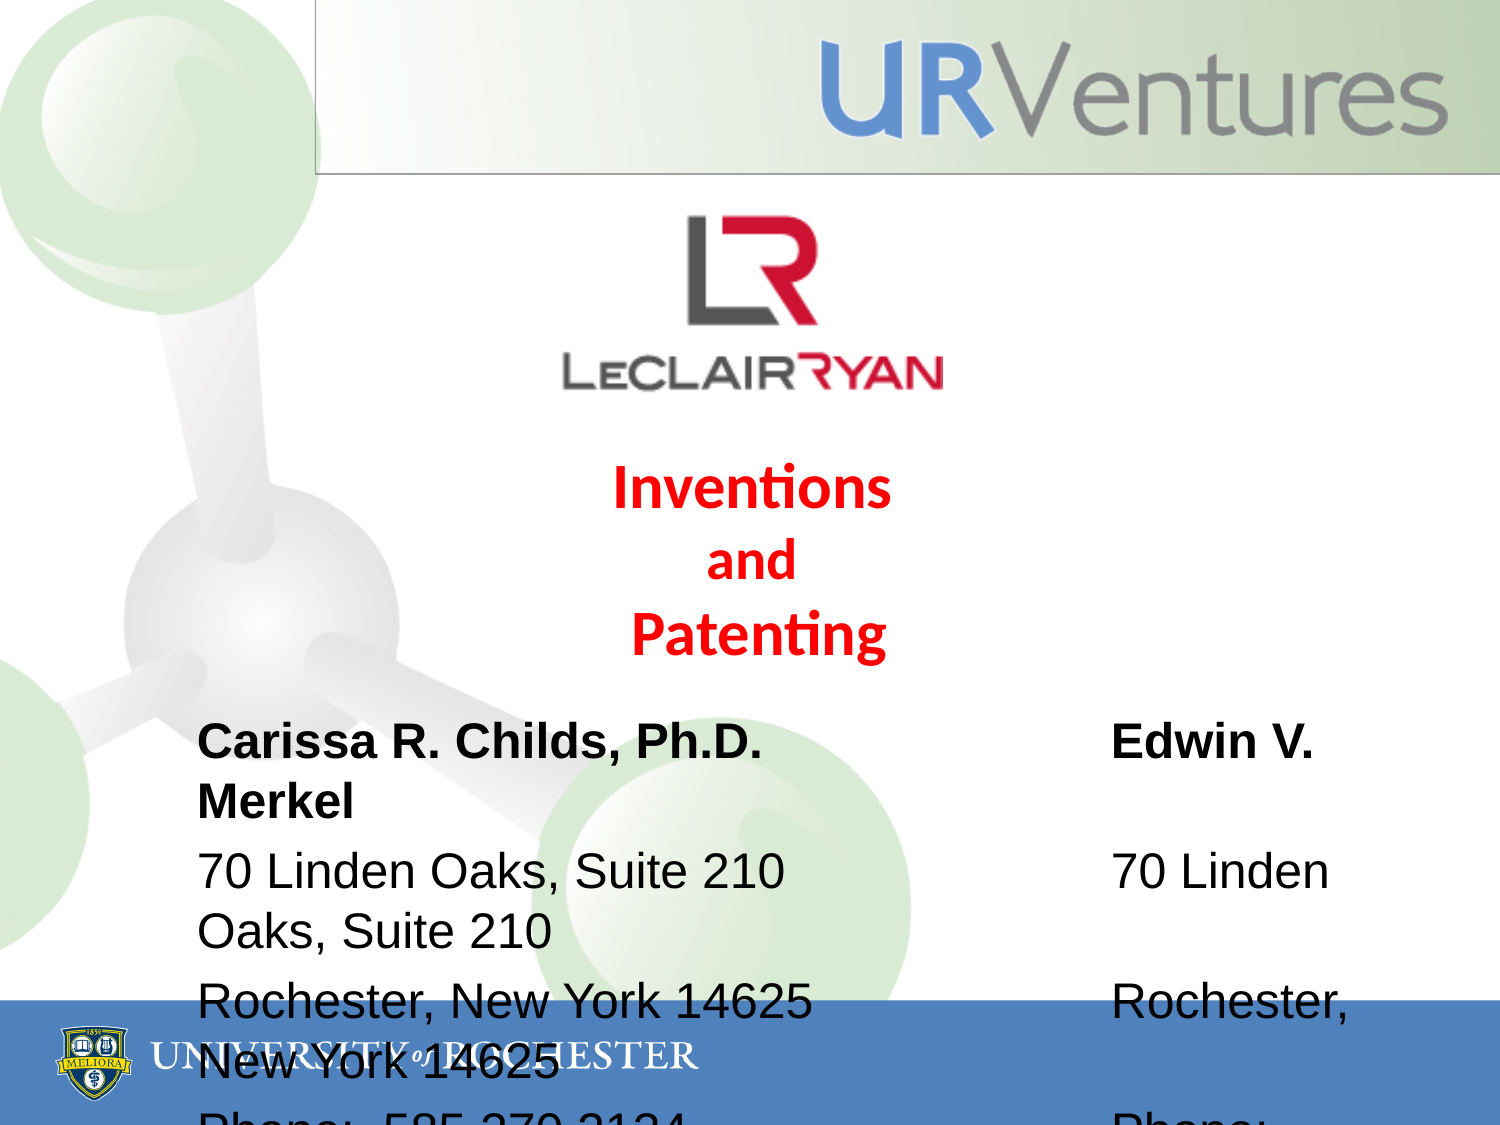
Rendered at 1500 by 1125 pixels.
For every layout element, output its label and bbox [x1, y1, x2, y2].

picture [561, 193, 944, 414]
text_box [0, 0, 1500, 1125]
